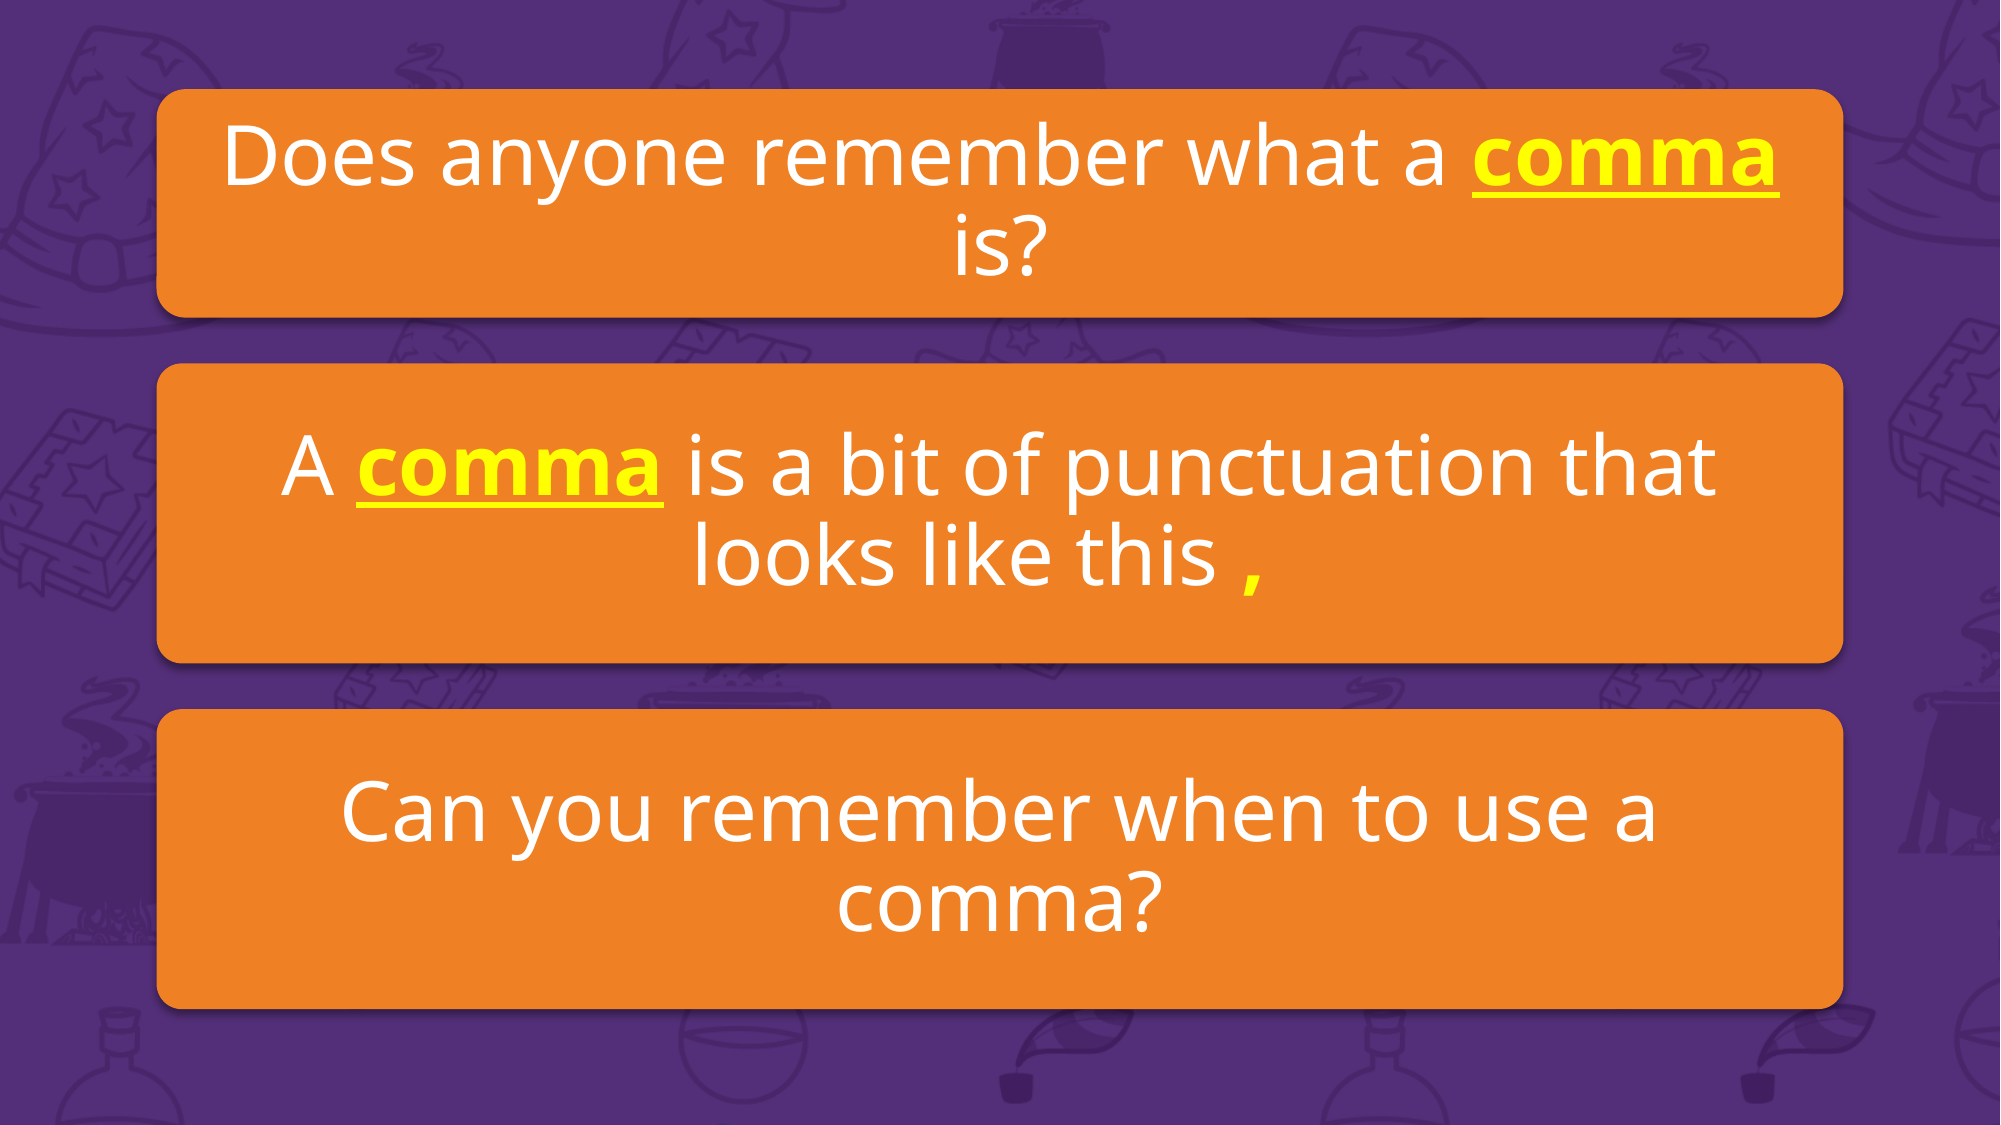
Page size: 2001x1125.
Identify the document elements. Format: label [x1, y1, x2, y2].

list [0, 0, 2000, 1125]
